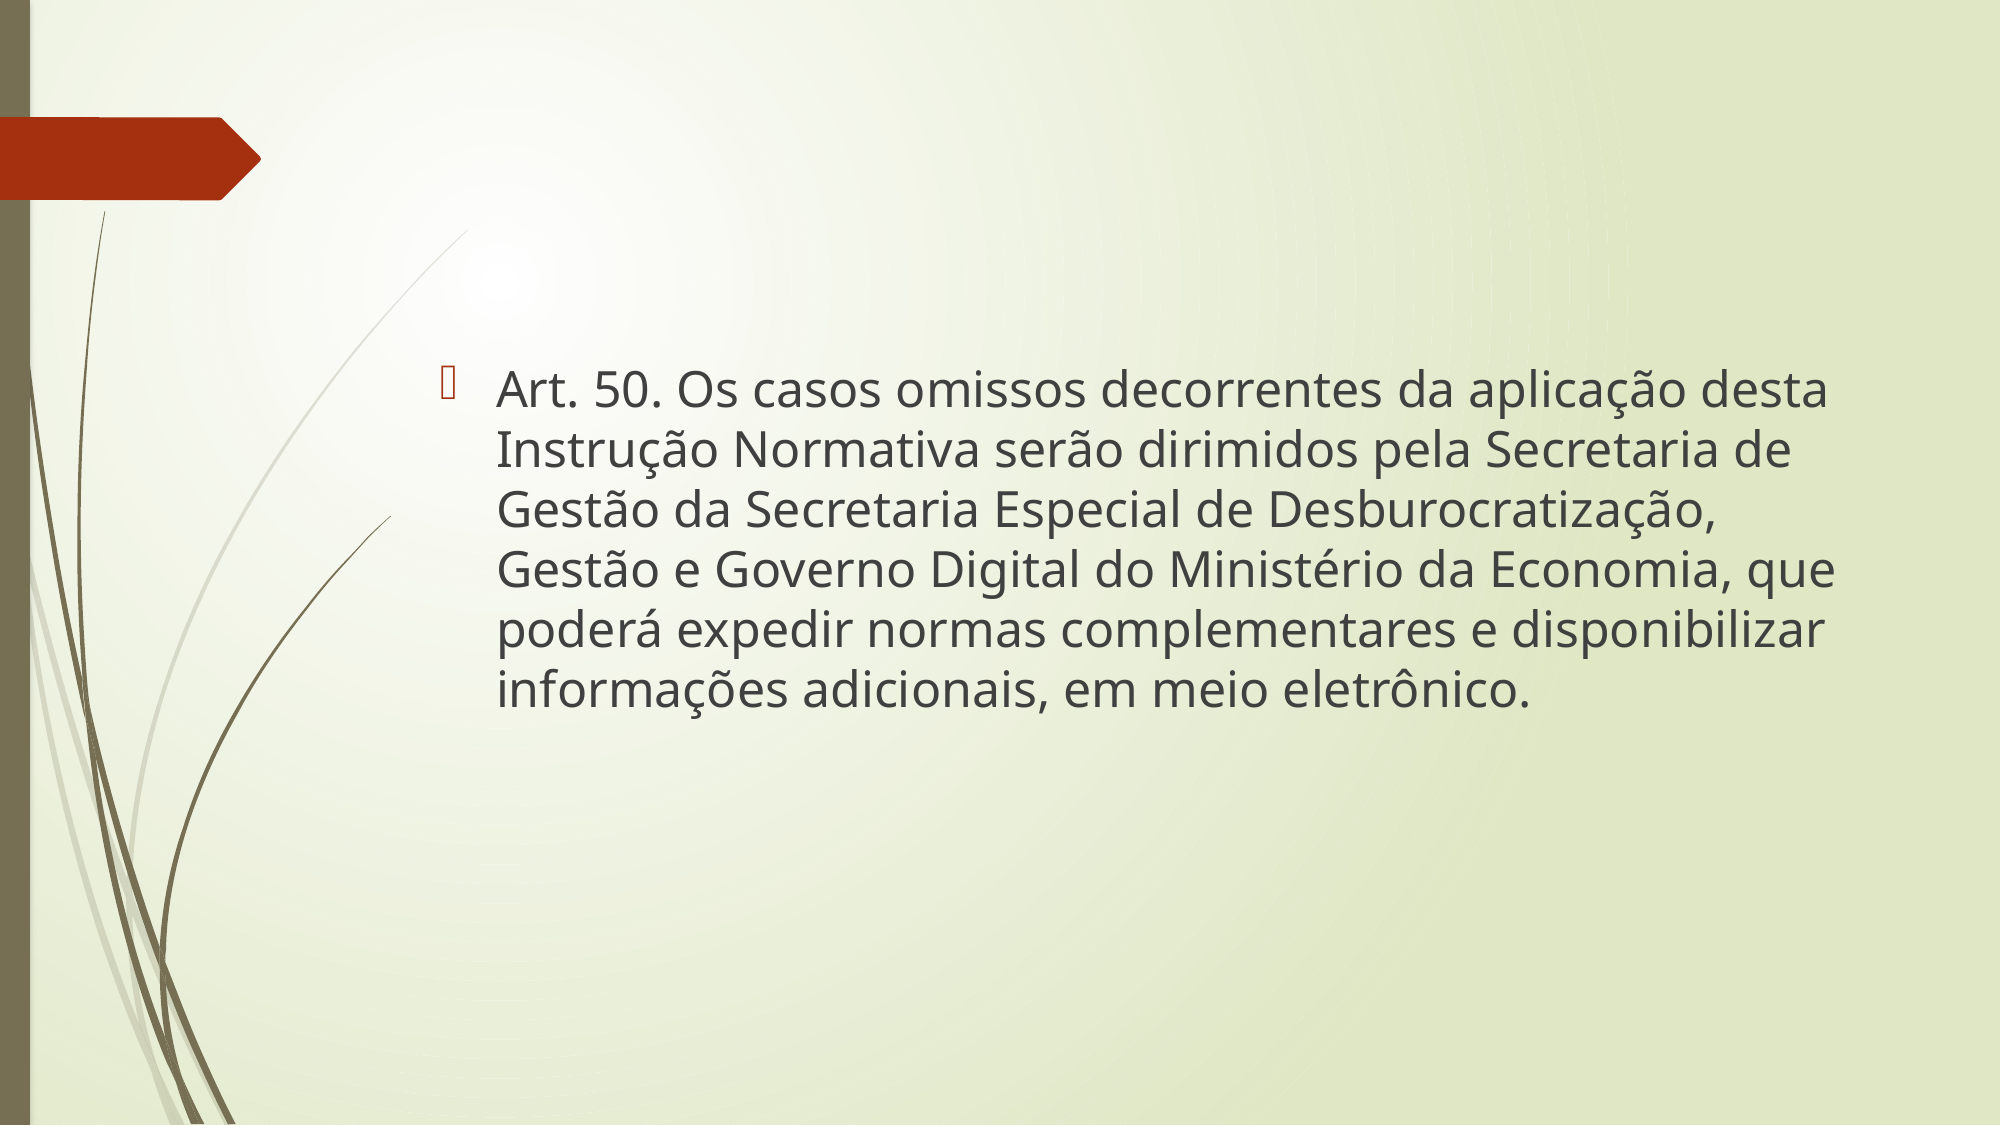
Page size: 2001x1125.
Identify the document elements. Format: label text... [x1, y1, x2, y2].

list Art. 50. Os casos omissos decorrentes da aplicação desta Instrução Normativa serão dirimidos pela Secretaria de Gestão da Secretaria Especial de Desburocratização, Gestão e Governo Digital do Ministério da Economia, que poderá expedir normas complementares e disponibilizar informações adicionais, em meio eletrônico. [424, 350, 1888, 970]
